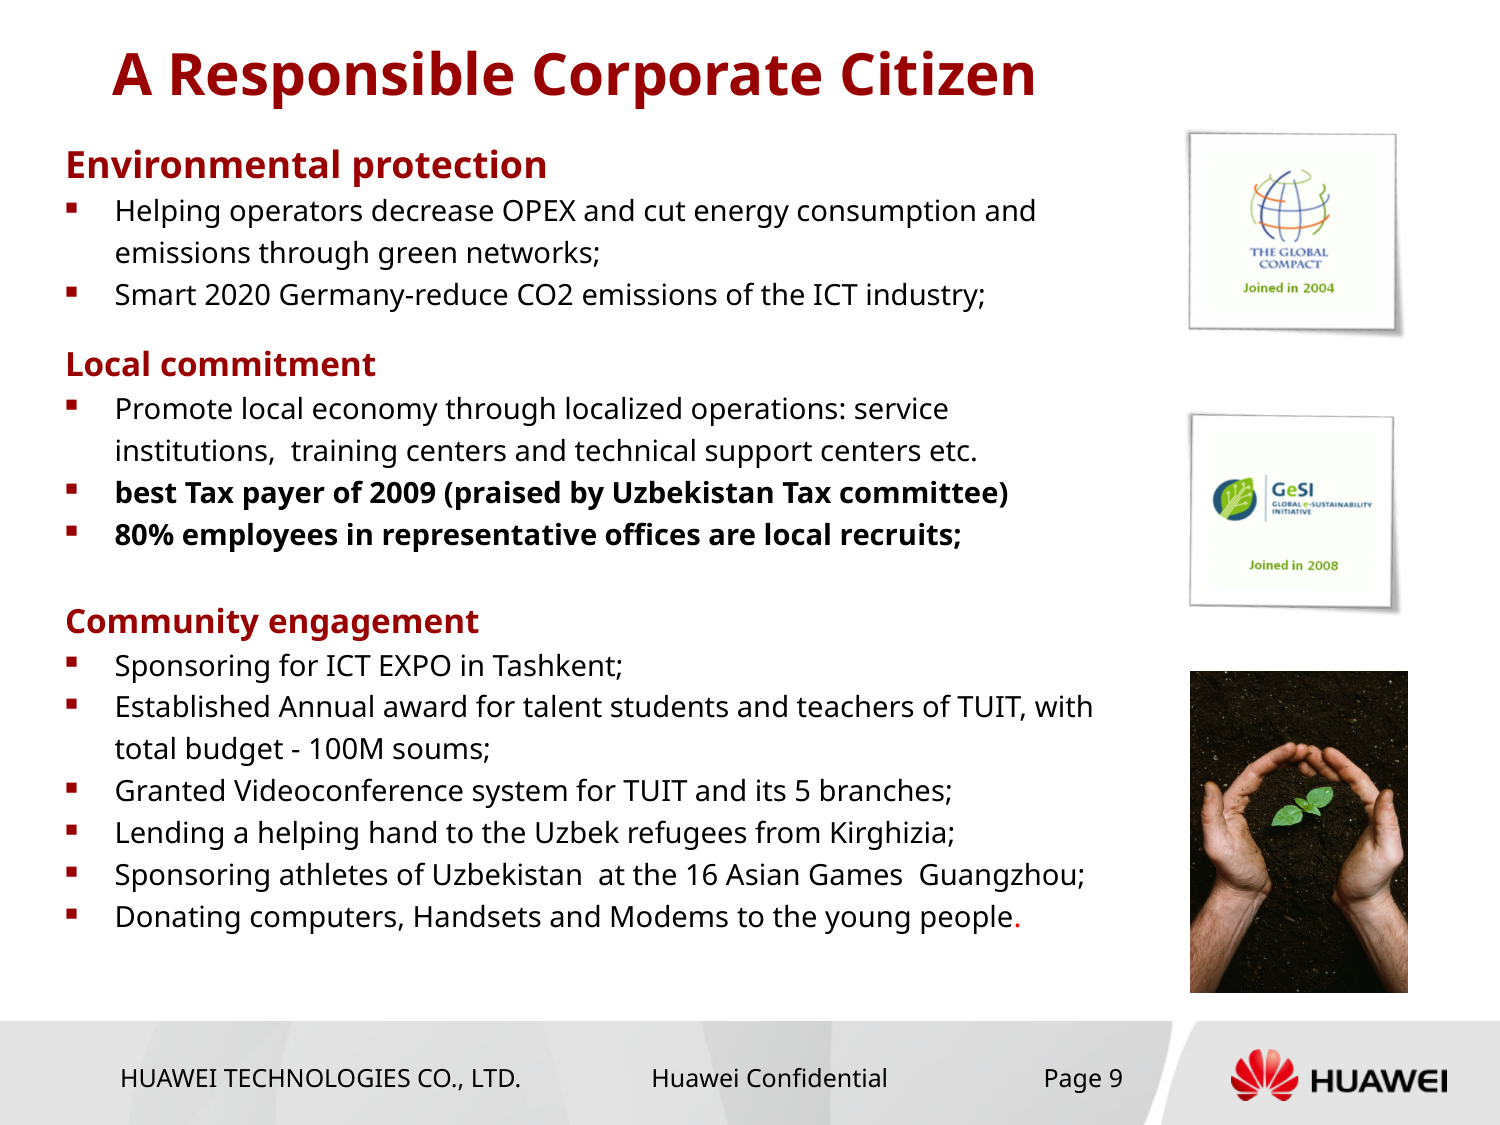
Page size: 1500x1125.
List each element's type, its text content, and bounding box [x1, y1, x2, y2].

picture [1168, 385, 1419, 641]
picture [1190, 671, 1408, 993]
title A Responsible Corporate Citizen [97, 29, 1368, 173]
picture [1157, 101, 1432, 366]
picture [0, 1021, 1500, 1125]
list Environmental protection Helping operators decrease OPEX and cut energy consumption and emissions through green networks; Smart 2020 Germany-reduce CO2 emissions of the ICT industry; Local commitment Promote local economy through localized operations: service institutions, training centers and technical support centers etc. best Tax payer of 2009 (praised by Uzbekistan Tax committee) 80% employees in representative offices are local recruits; Community engagement Sponsoring for ICT EXPO in Tashkent; Established Annual award for talent students and teachers of TUIT, with total budget - 100M soums; Granted Videoconference system for TUIT and its 5 branches; Lending a helping hand to the Uzbek refugees from Kirghizia; Sponsoring athletes of Uzbekistan at the 16 Asian Games Guangzhou; Donating computers, Handsets and Modems to the young people. [50, 124, 1127, 944]
slide_number Page 9 [1043, 1064, 1388, 1125]
